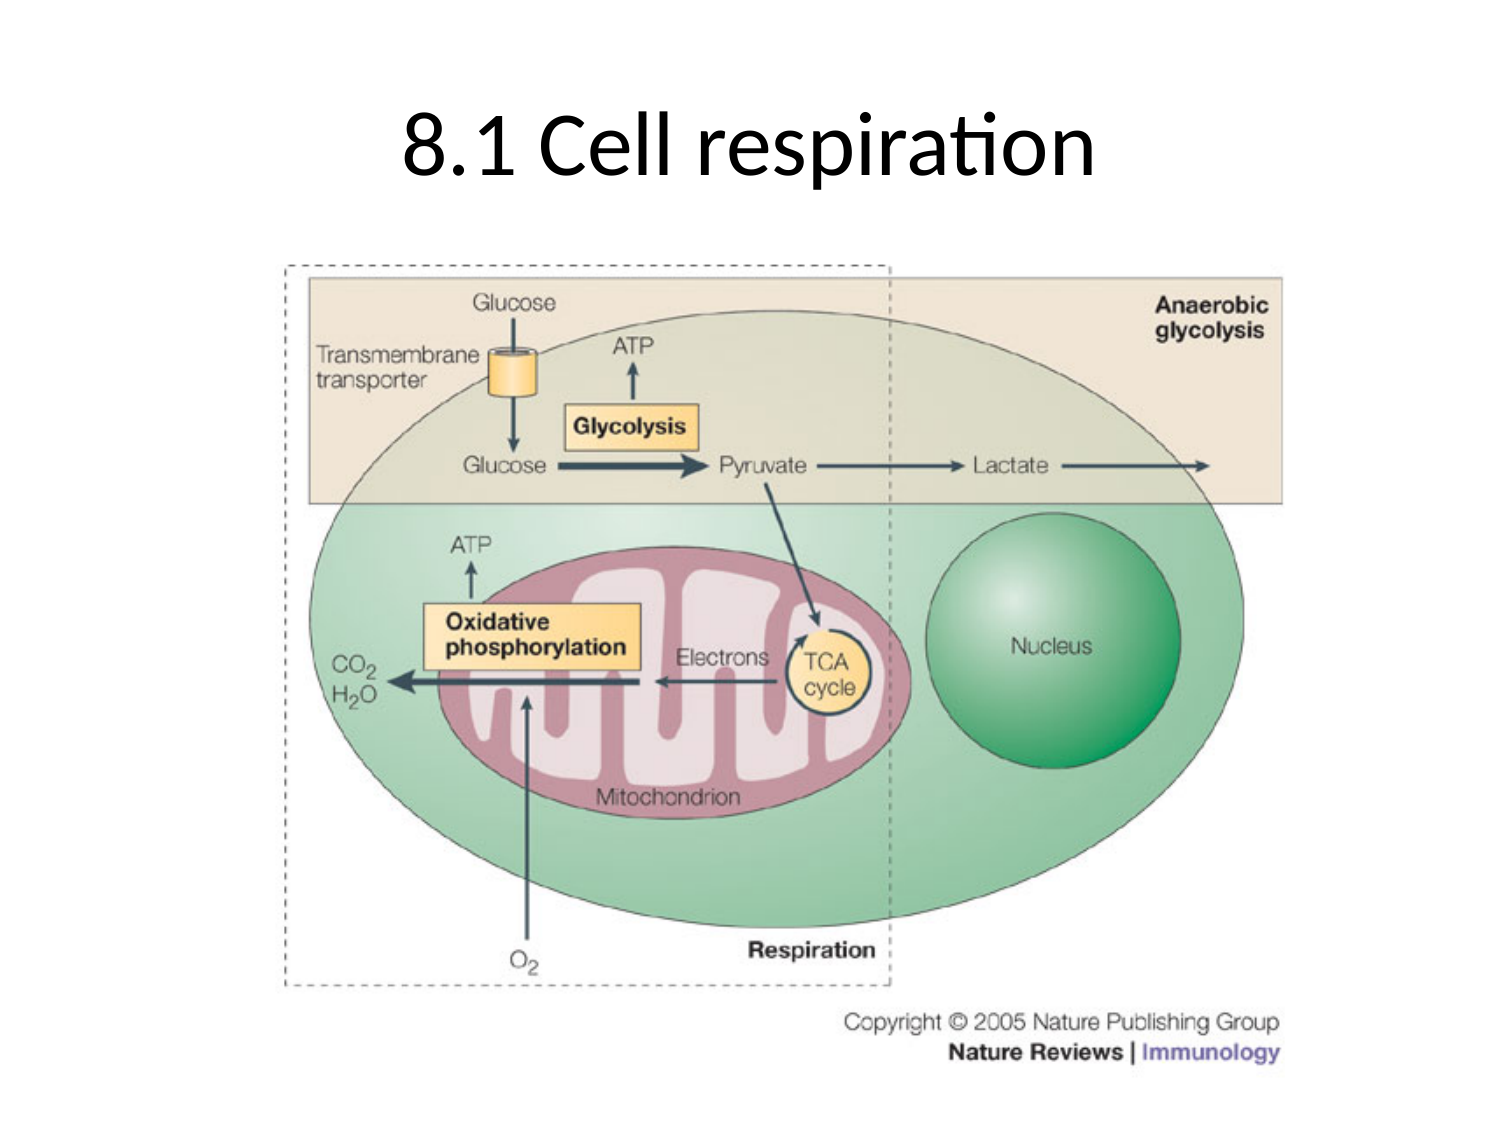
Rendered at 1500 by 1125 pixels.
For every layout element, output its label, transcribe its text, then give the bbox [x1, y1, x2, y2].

title 8.1 Cell respiration [75, 45, 1425, 233]
picture [262, 237, 1313, 1097]
